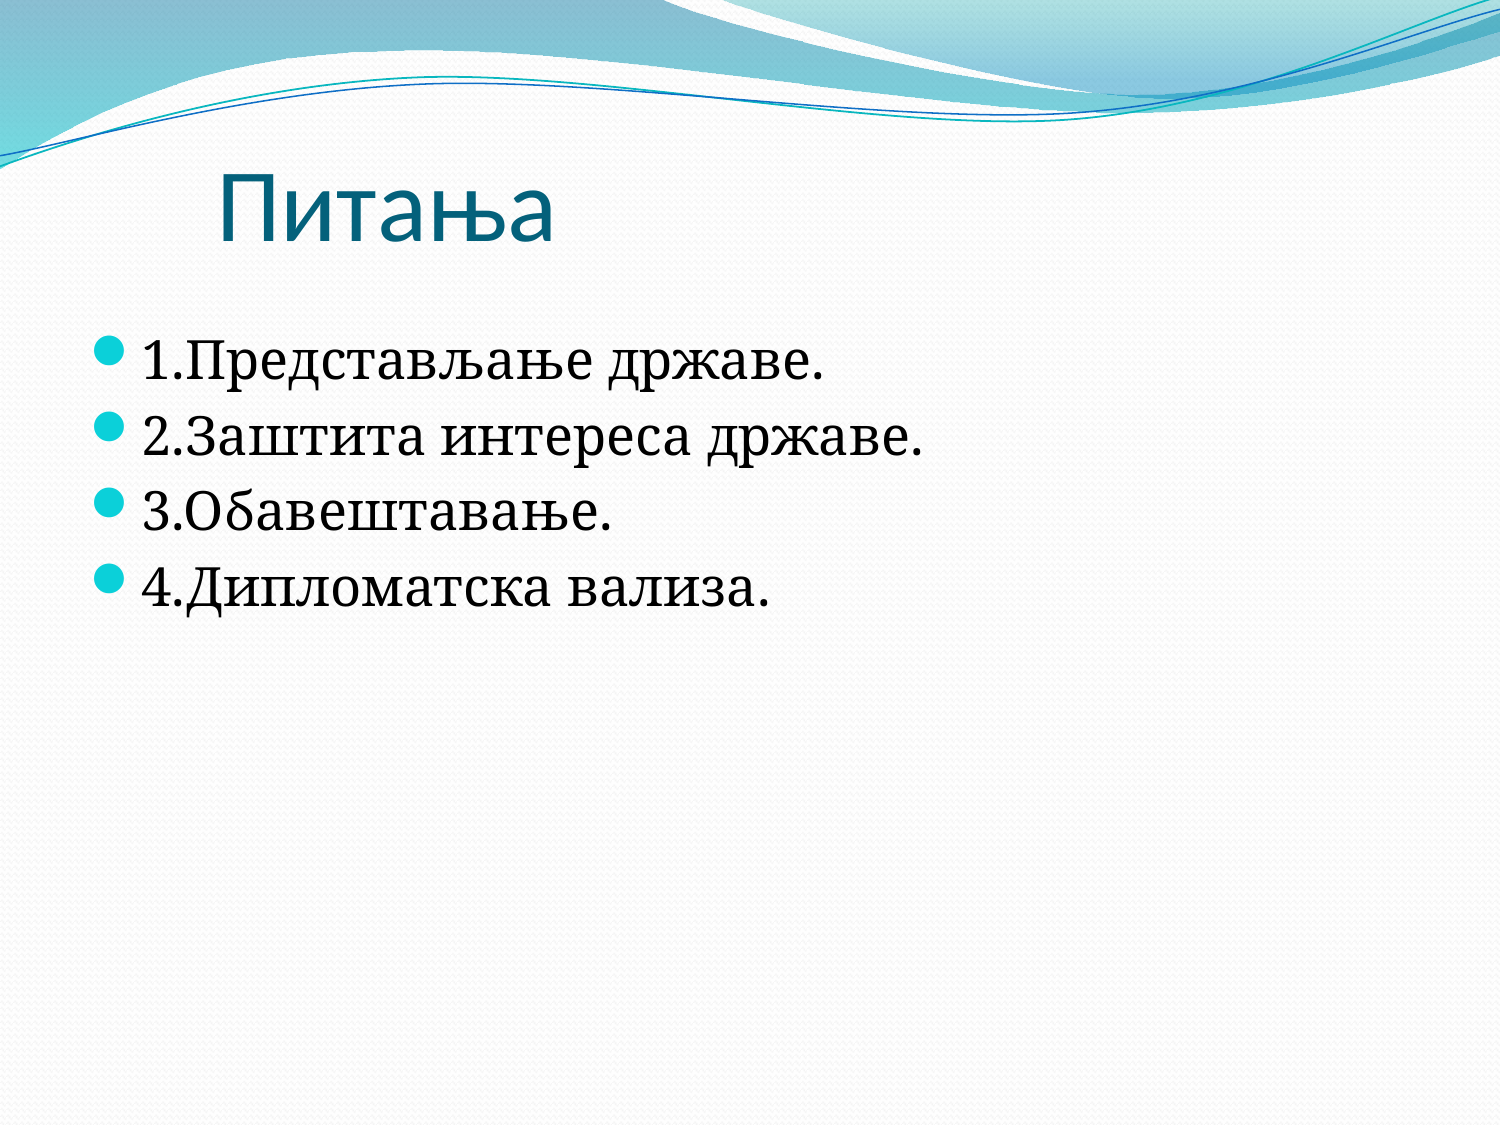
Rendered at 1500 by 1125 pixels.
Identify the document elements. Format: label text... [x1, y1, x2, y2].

title Питања [75, 75, 1425, 263]
list 1.Представљање државе. 2.Заштита интереса државе. 3.Обавештавање. 4.Дипломатска вализа. [75, 317, 1425, 1038]
